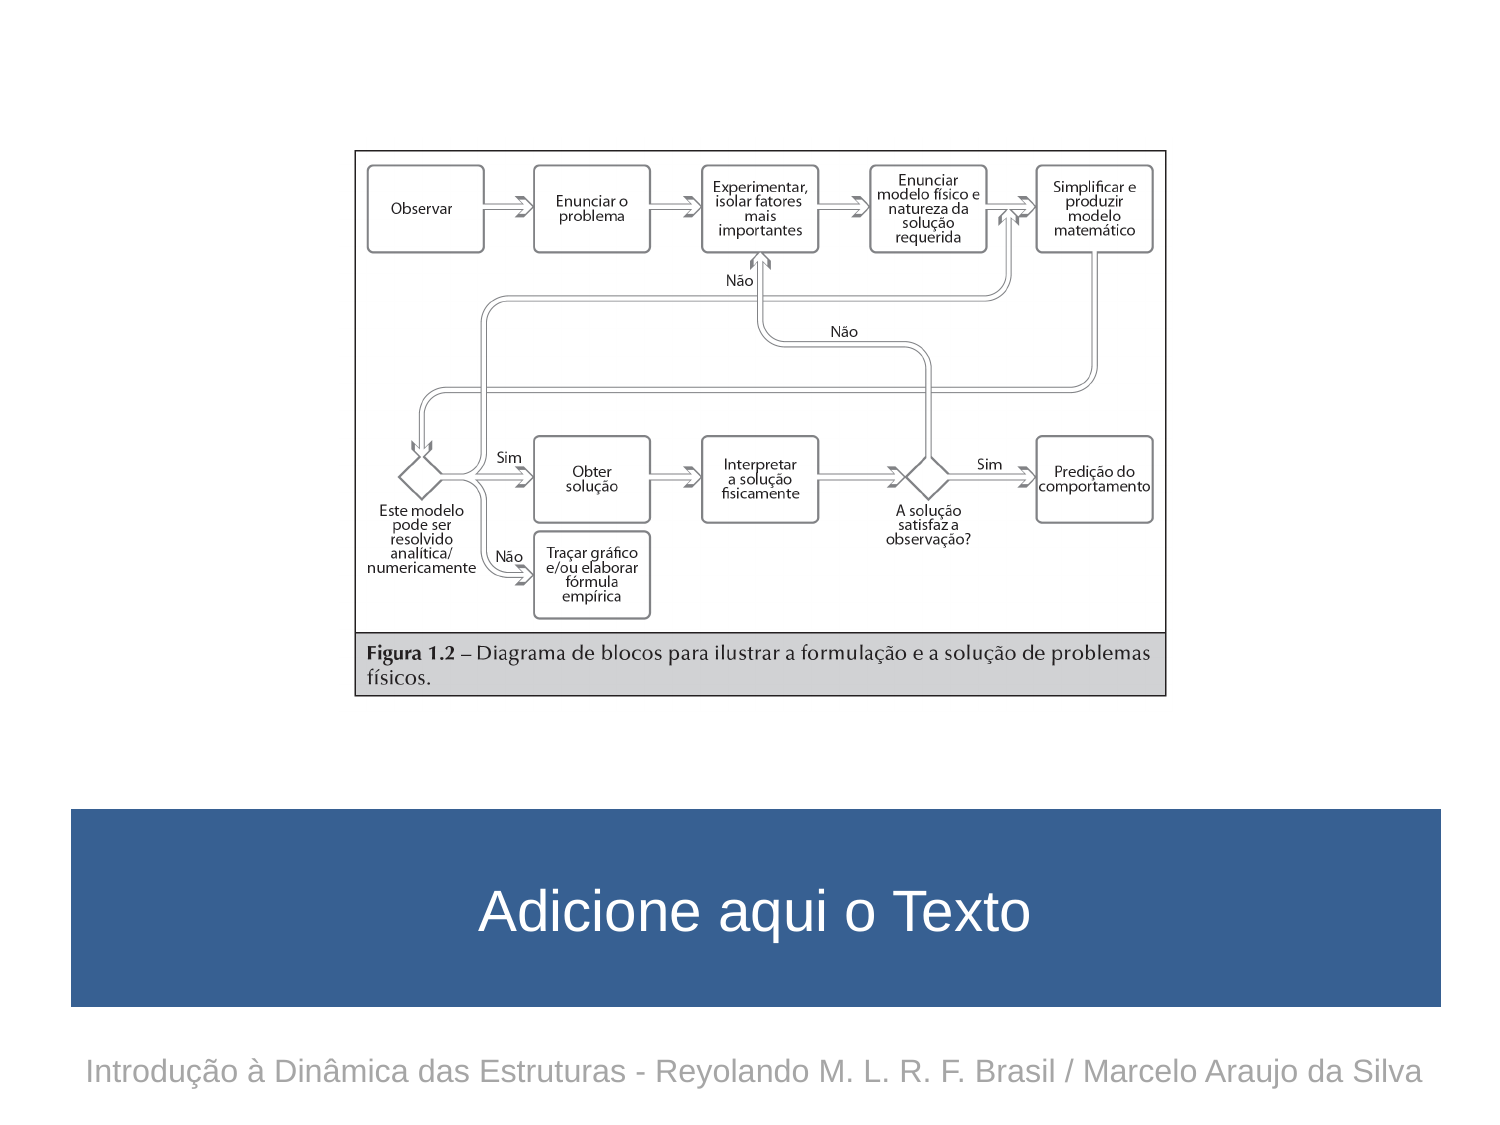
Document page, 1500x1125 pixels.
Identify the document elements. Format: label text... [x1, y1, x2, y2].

footer Introdução à Dinâmica das Estruturas - Reyolando M. L. R. F. Brasil / Marcelo Araujo da Silva [0, 1042, 1500, 1103]
picture [339, 136, 1173, 712]
text_box Adicione aqui o Texto [70, 808, 1442, 1008]
